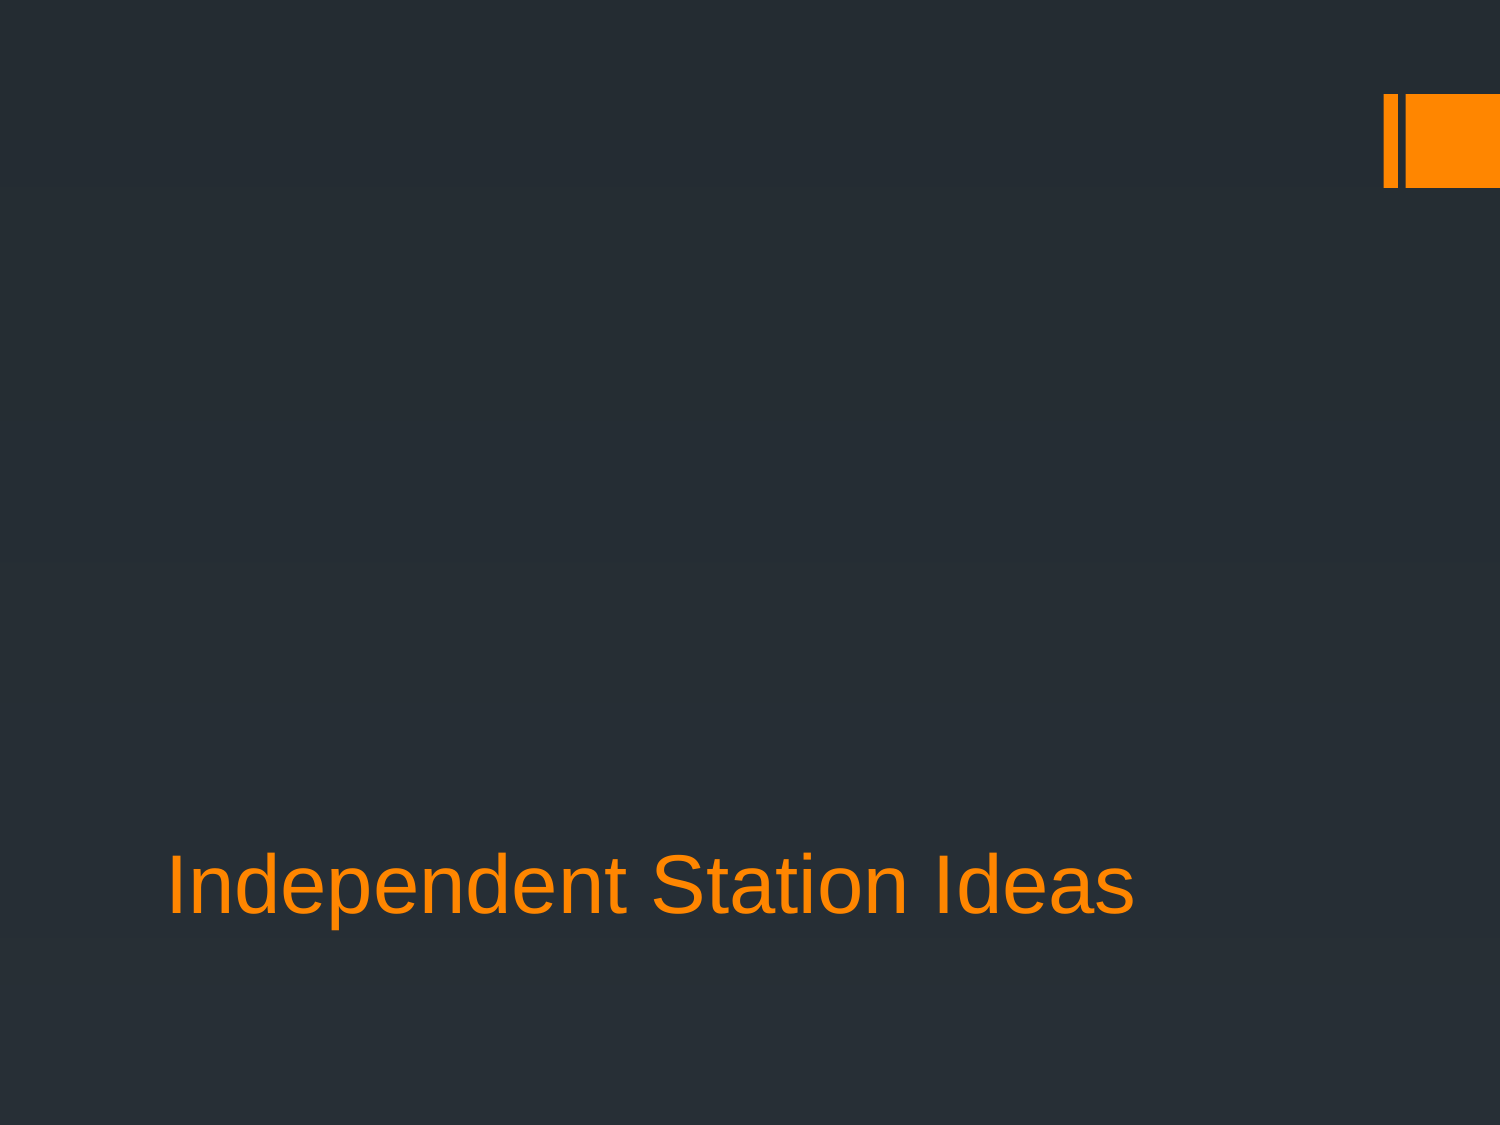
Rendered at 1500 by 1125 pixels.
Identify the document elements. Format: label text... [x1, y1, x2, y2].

title Independent Station Ideas [150, 823, 1350, 1036]
